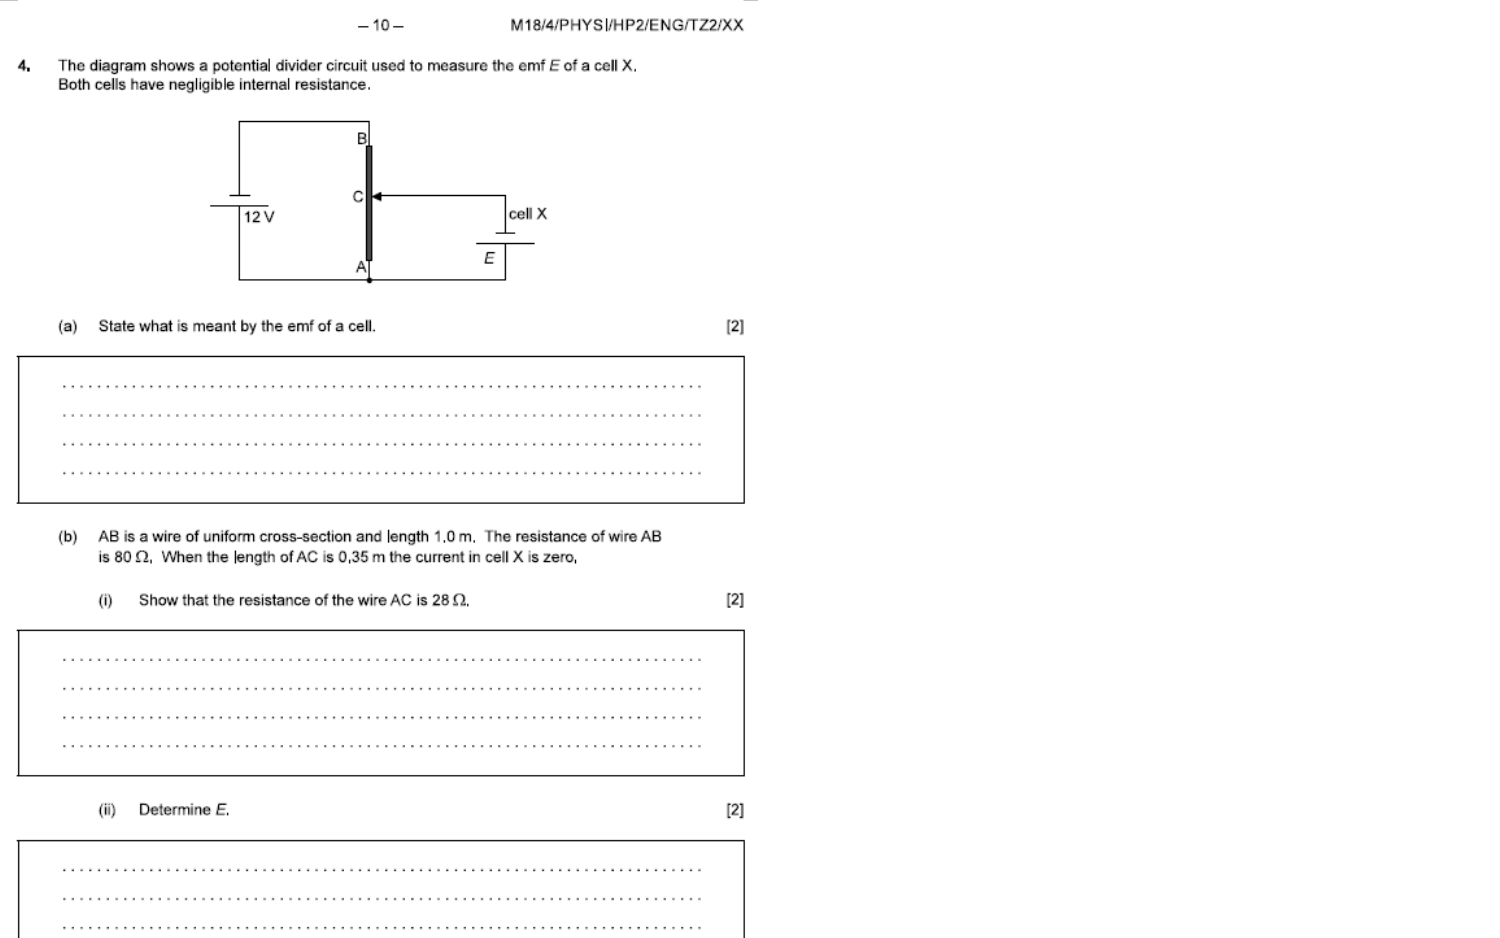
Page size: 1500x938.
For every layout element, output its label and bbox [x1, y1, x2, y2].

picture [0, 0, 758, 938]
